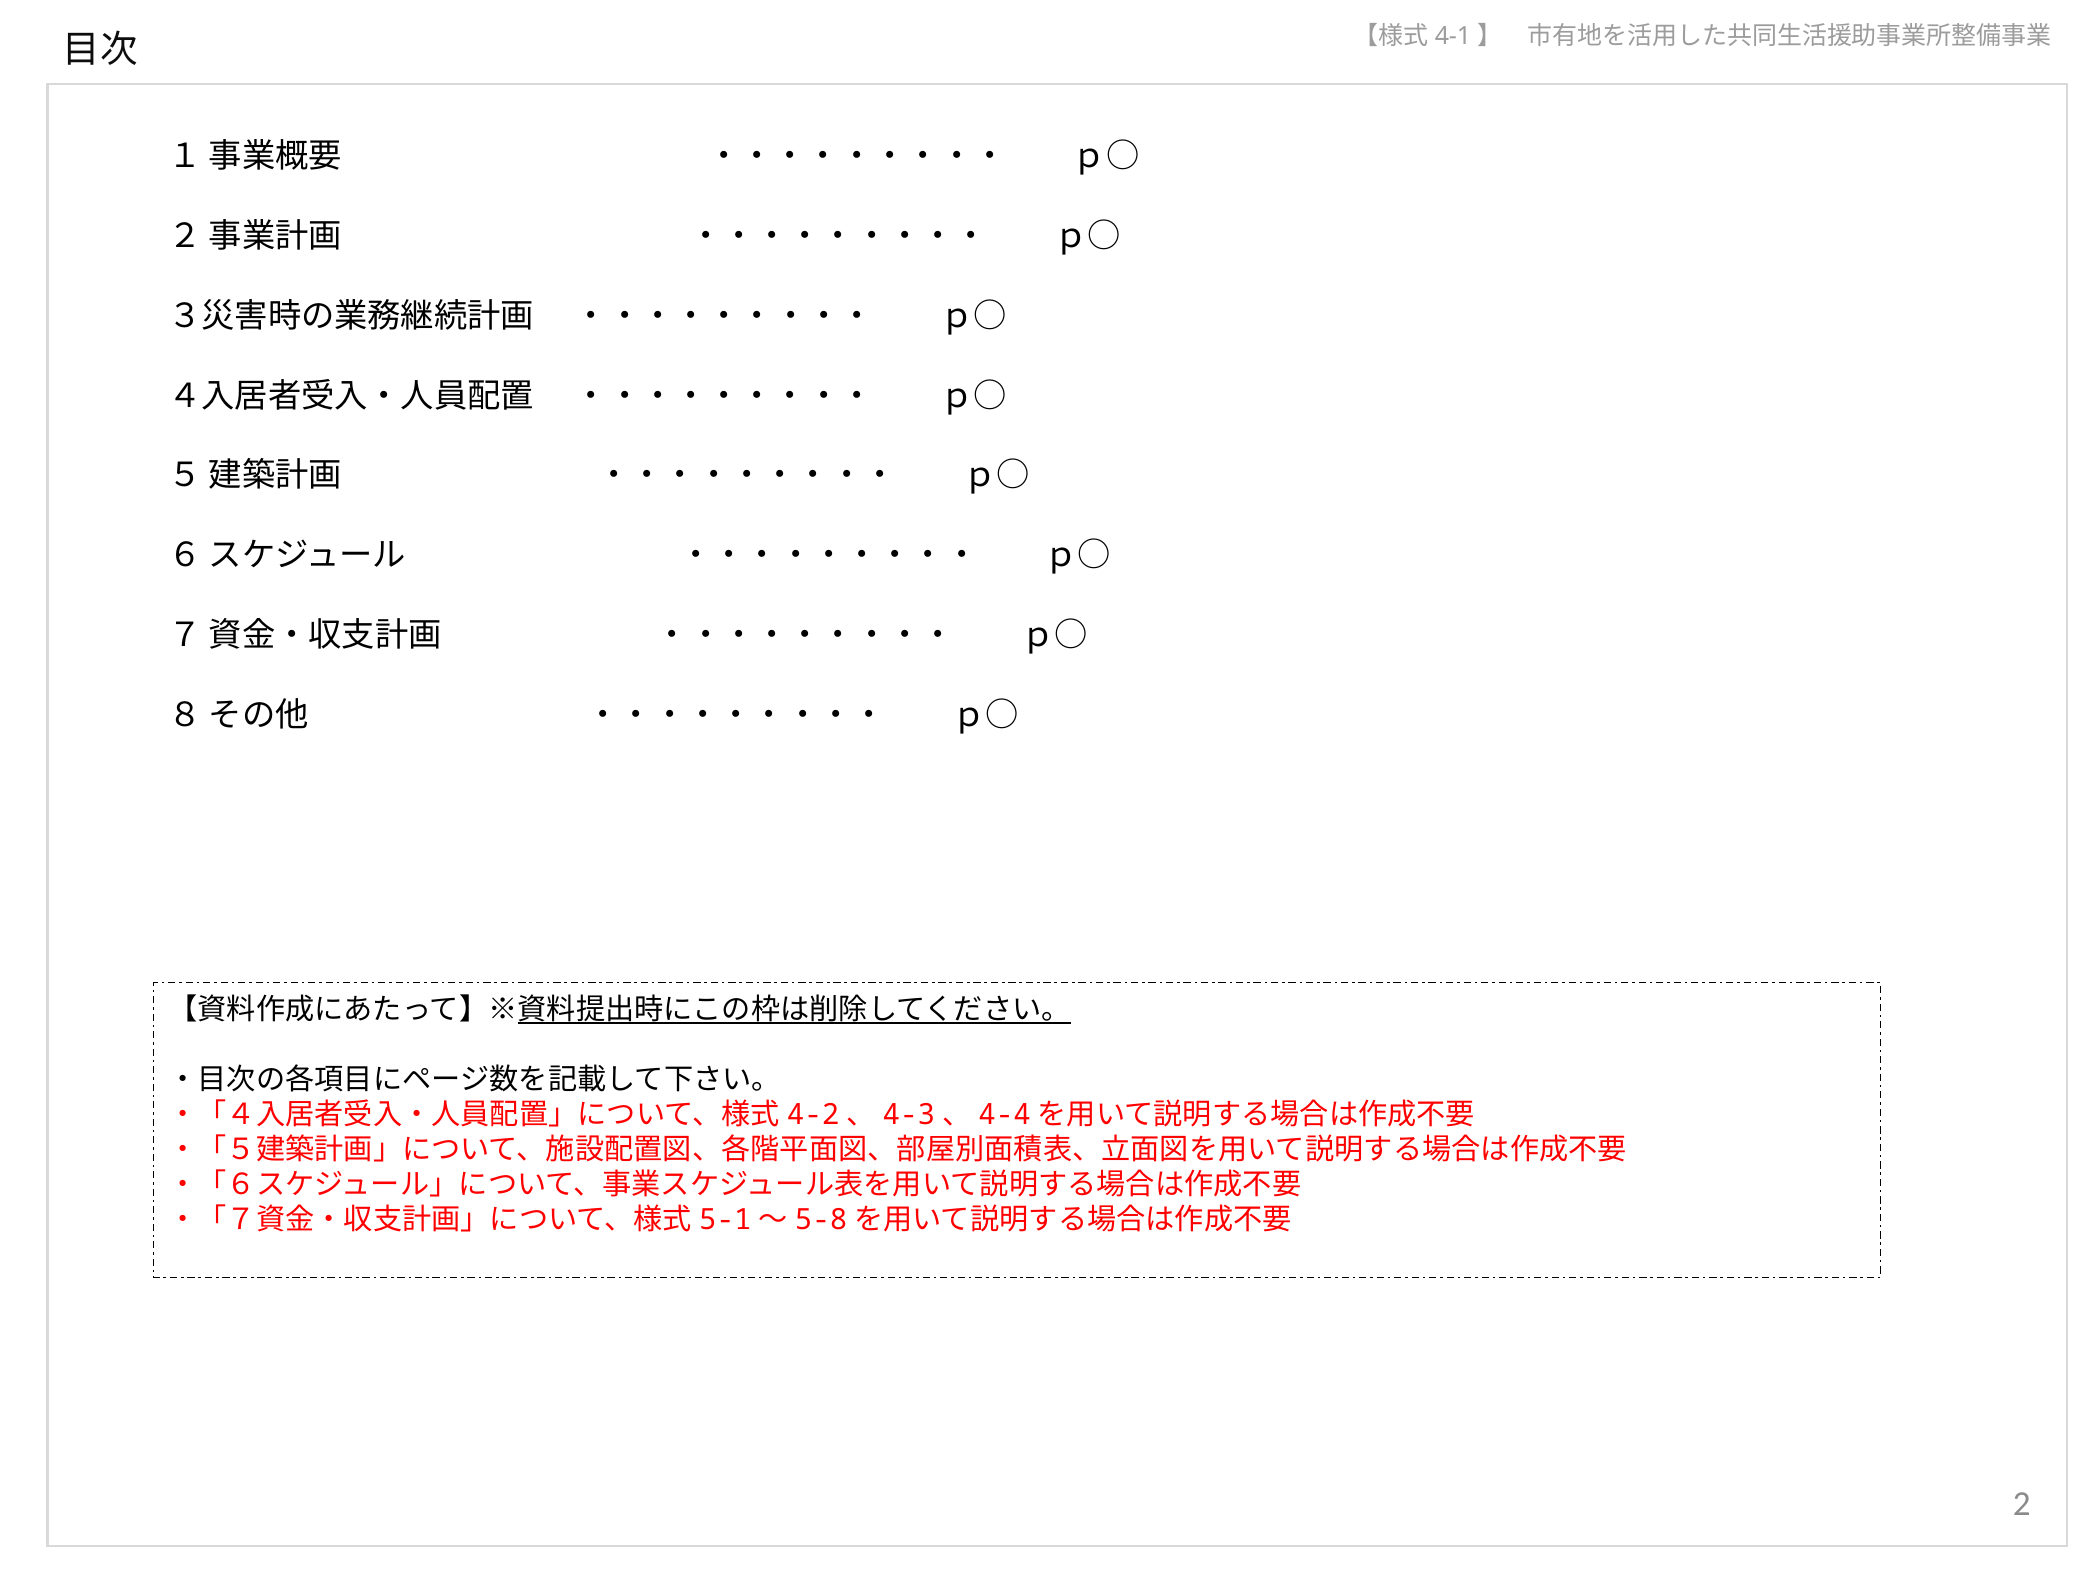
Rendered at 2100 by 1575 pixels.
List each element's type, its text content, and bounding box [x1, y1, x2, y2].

text_box 目次 [48, 17, 153, 78]
footer 【様式4-1】 市有地を活用した共同生活援助事業所整備事業 [1331, 11, 2075, 62]
text_box 【資料作成にあたって】※資料提出時にこの枠は削除してください。 ・目次の各項目にページ数を記載して下さい。 ・「４入居者受入・人員配置」について、様式4-2、4-3、4-4を用いて説明する場合は作成不要 ・「５建築計画」について、施設配置図、各階平面図、部屋別面積表、立面図を用いて説明する場合は作成不要 ・「６スケジュール」について、事業スケジュール表を用いて説明する場合は作成不要 ・「７資金・収支計画」について、様式5-1～5-8を用いて説明する場合は作成不要 [153, 982, 1881, 1278]
slide_number 2 [1573, 1459, 2046, 1544]
text_box [46, 83, 2068, 1547]
text_box １ 事業概要 ・・・・・・・・・ ｐ○ ２ 事業計画 ・・・・・・・・・ ｐ○ ３災害時の業務継続計画 ・・・・・・・・・ ｐ○ ４入居者受入・人員配置 ・・・・・・・・・ ｐ○ ５ 建築計画 ・・・・・・・・・ ｐ○ ６ スケジュール ・・・・・・・・・ ｐ○ ７ 資金・収支計画 ・・・・・・・・・ ｐ○ ８ その他 ・・・・・・・・・ ｐ○ [153, 126, 1275, 741]
